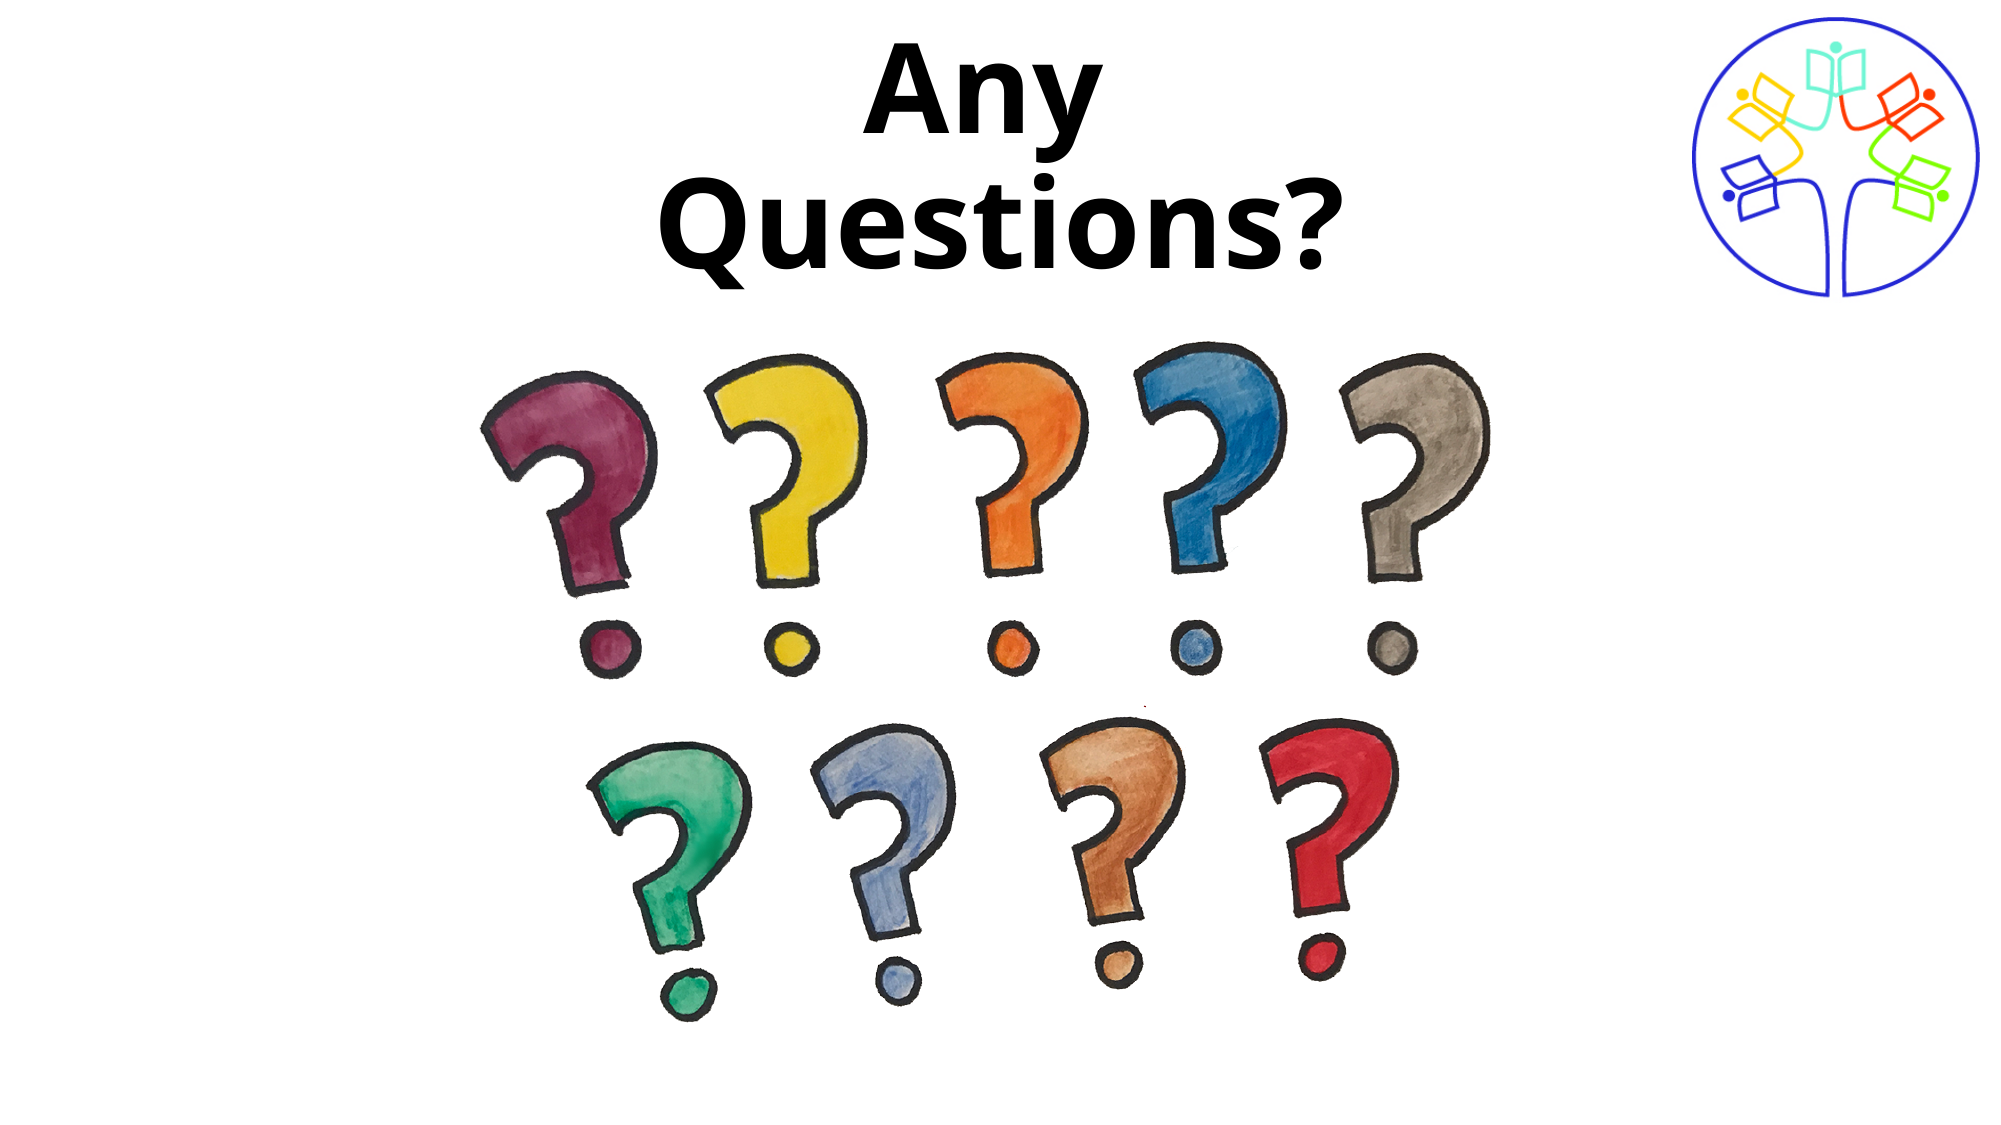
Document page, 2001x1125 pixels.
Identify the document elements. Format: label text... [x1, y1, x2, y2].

picture [127, 17, 1980, 1062]
title Any Questions? [318, 48, 1682, 303]
